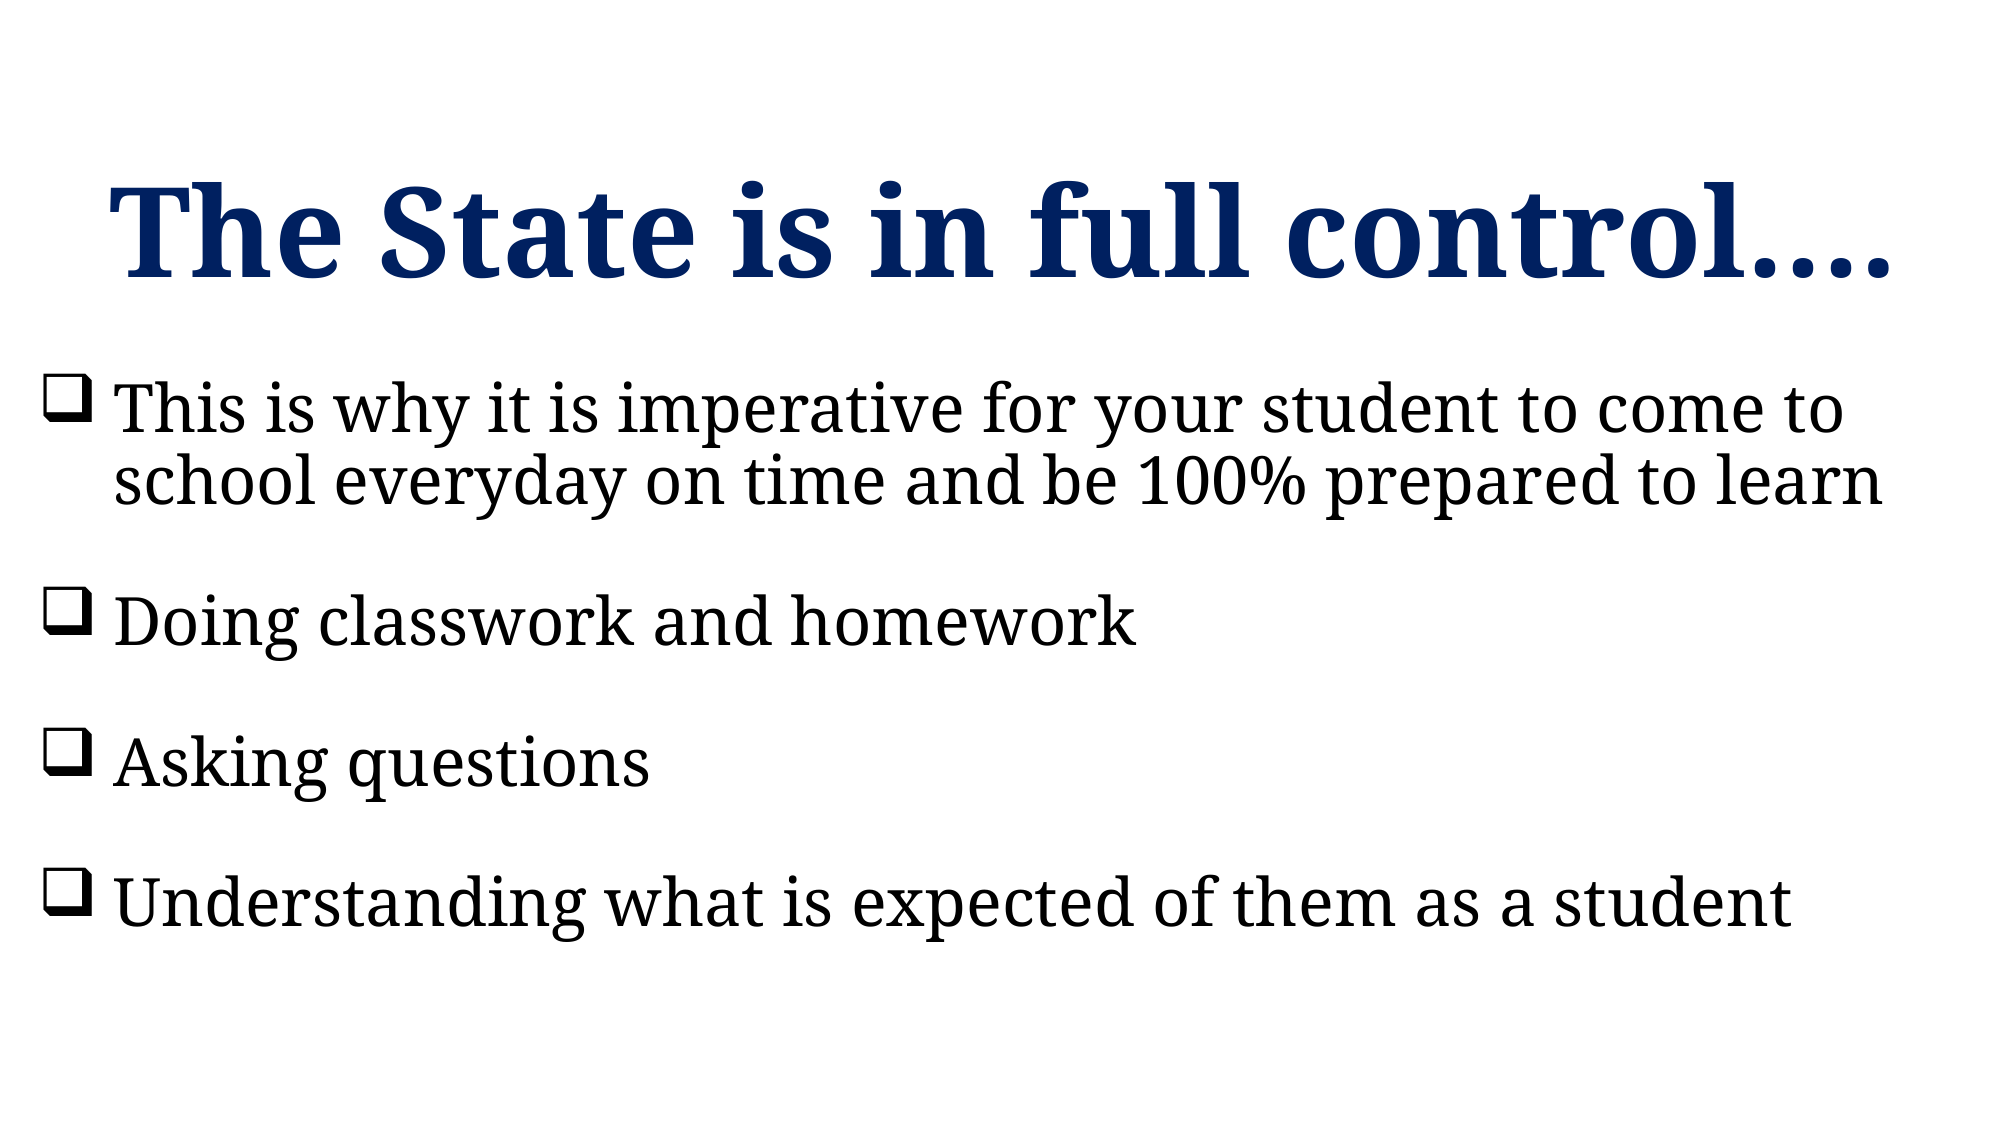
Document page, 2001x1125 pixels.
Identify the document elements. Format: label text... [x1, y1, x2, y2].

subtitle This is why it is imperative for your student to come to school everyday on time and be 100% prepared to learn Doing classwork and homework Asking questions Understanding what is expected of them as a student [23, 367, 1985, 1082]
title The State is in full control…. [23, 85, 1985, 313]
